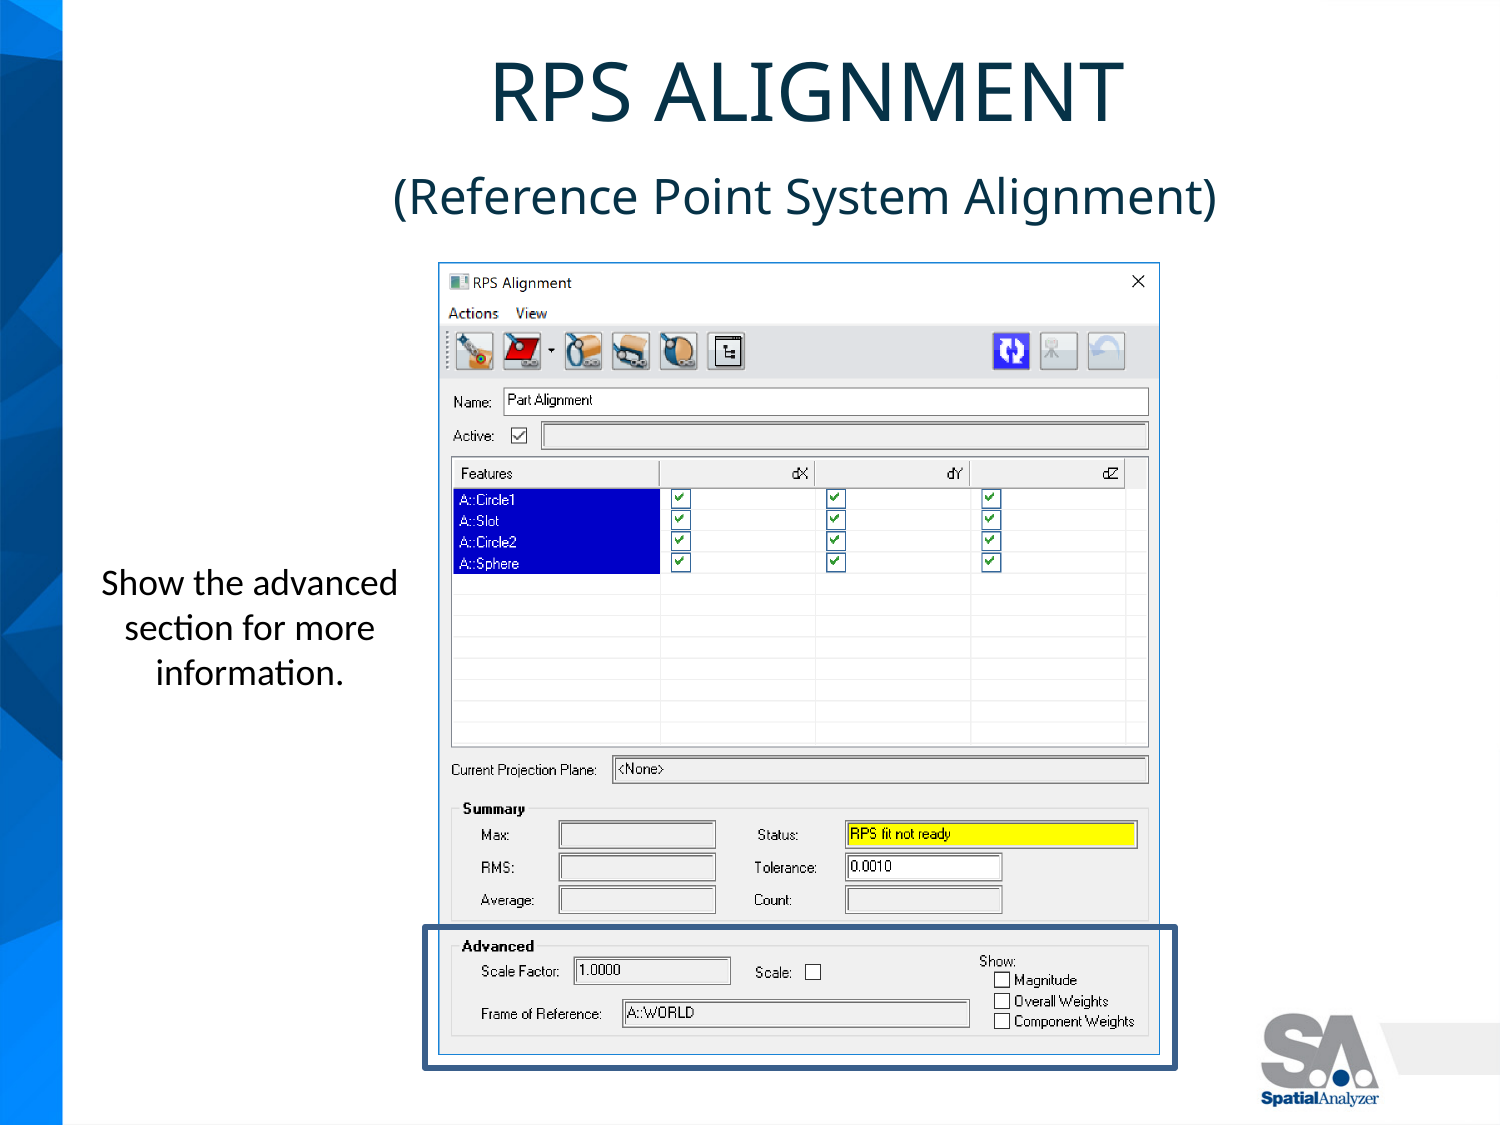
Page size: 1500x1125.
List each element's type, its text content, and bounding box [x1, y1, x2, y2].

text_box Show the advanced section for more information. [50, 550, 431, 701]
text_box [423, 925, 1177, 1070]
text_box RPS ALIGNMENT (Reference Point System Alignment) [187, 45, 1425, 233]
picture [0, 0, 1500, 1125]
